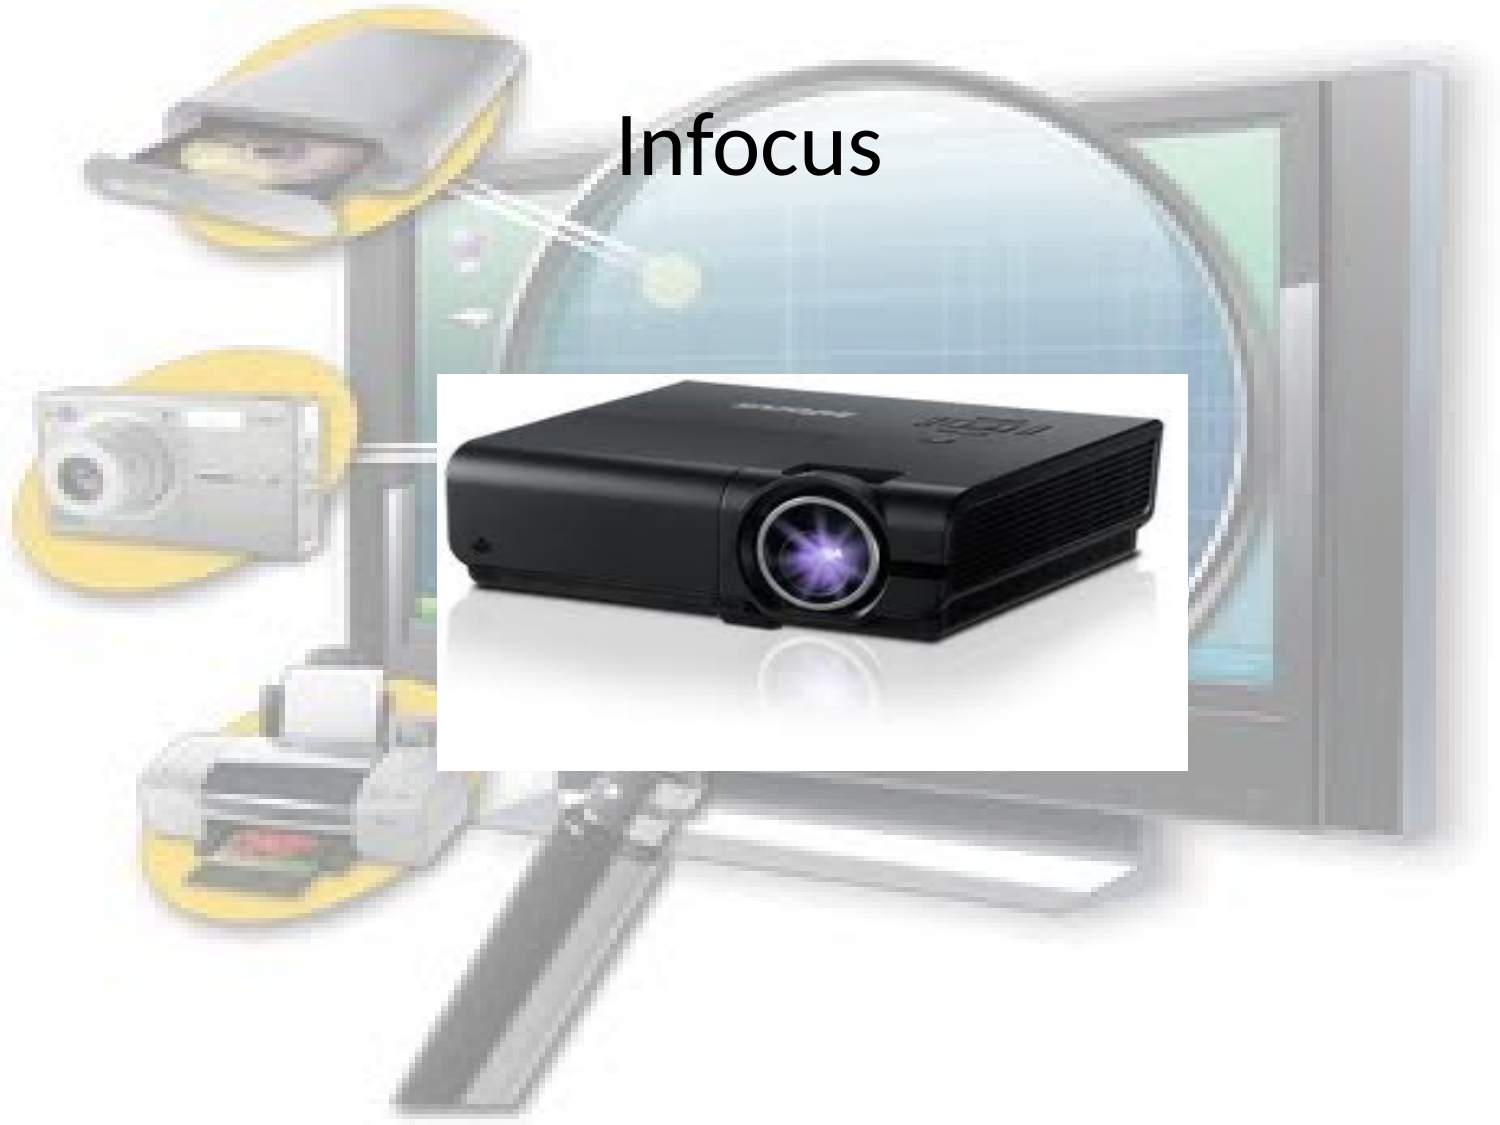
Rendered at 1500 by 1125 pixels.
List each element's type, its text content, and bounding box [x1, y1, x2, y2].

picture [437, 374, 1188, 771]
title Infocus [75, 45, 1425, 233]
